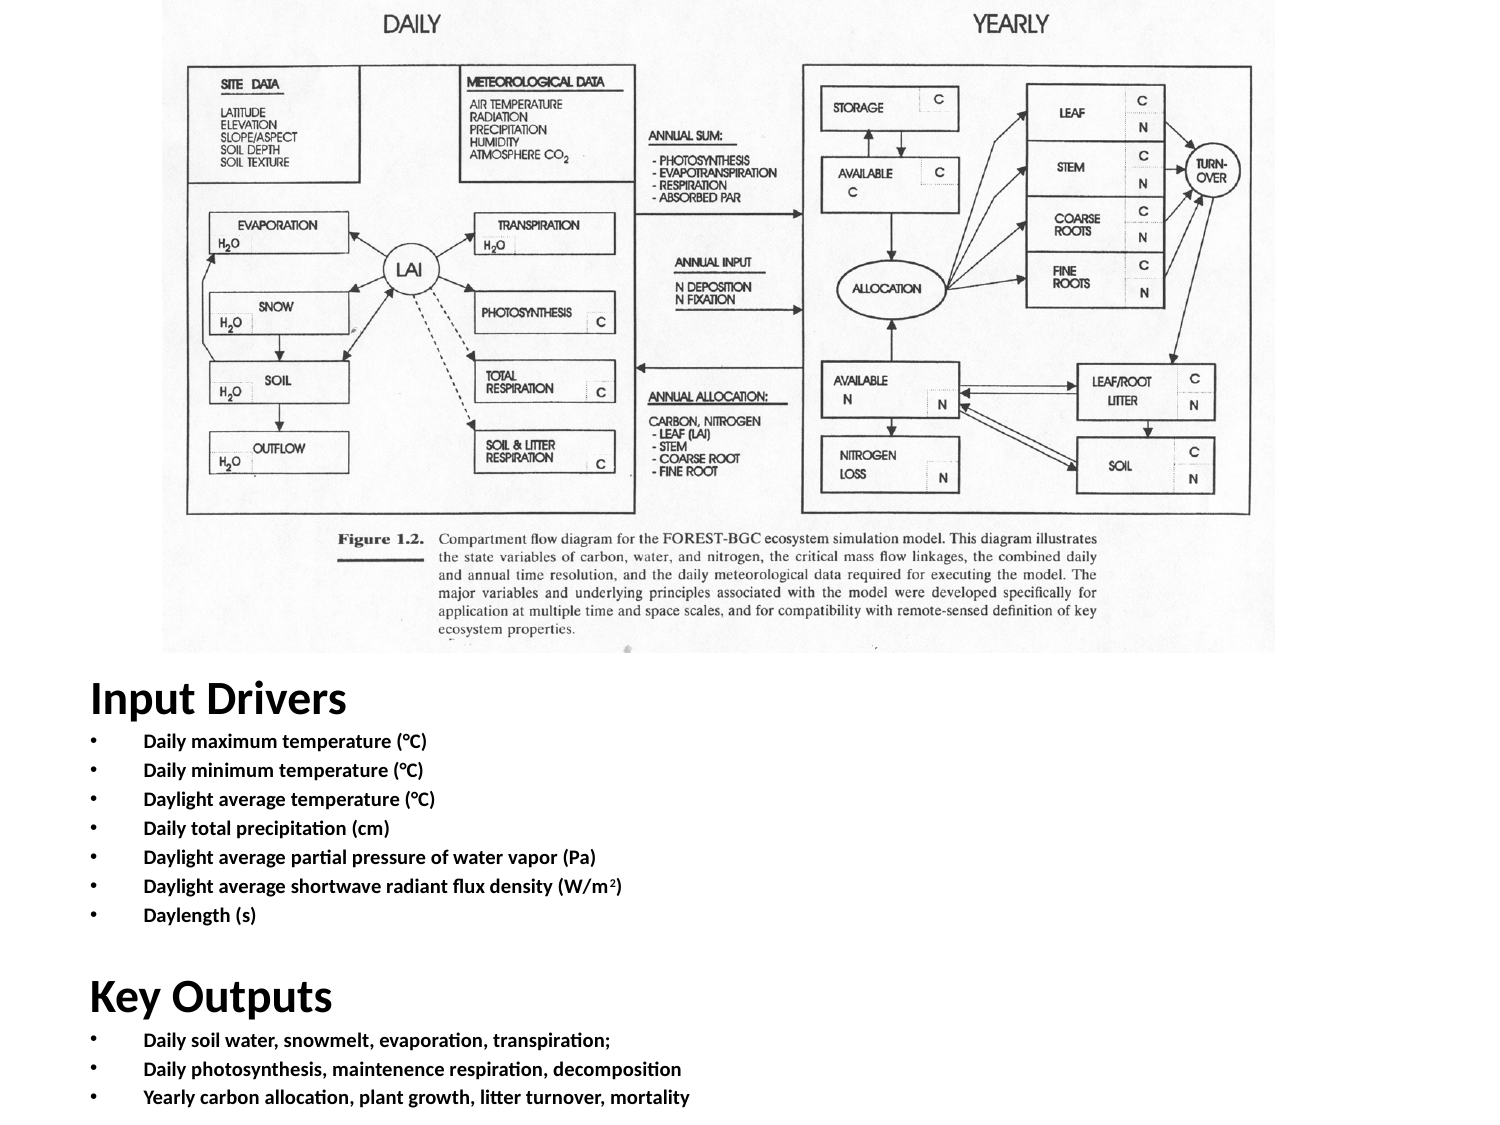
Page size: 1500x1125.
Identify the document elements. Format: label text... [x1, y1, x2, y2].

list Input Drivers Daily maximum temperature (°C) Daily minimum temperature (°C) Daylight average temperature (°C) Daily total precipitation (cm) Daylight average partial pressure of water vapor (Pa) Daylight average shortwave radiant flux density (W/m2) Daylength (s) Key Outputs Daily soil water, snowmelt, evaporation, transpiration; Daily photosynthesis, maintenence respiration, decomposition Yearly carbon allocation, plant growth, litter turnover, mortality [75, 624, 1425, 1125]
picture [162, 0, 1276, 653]
